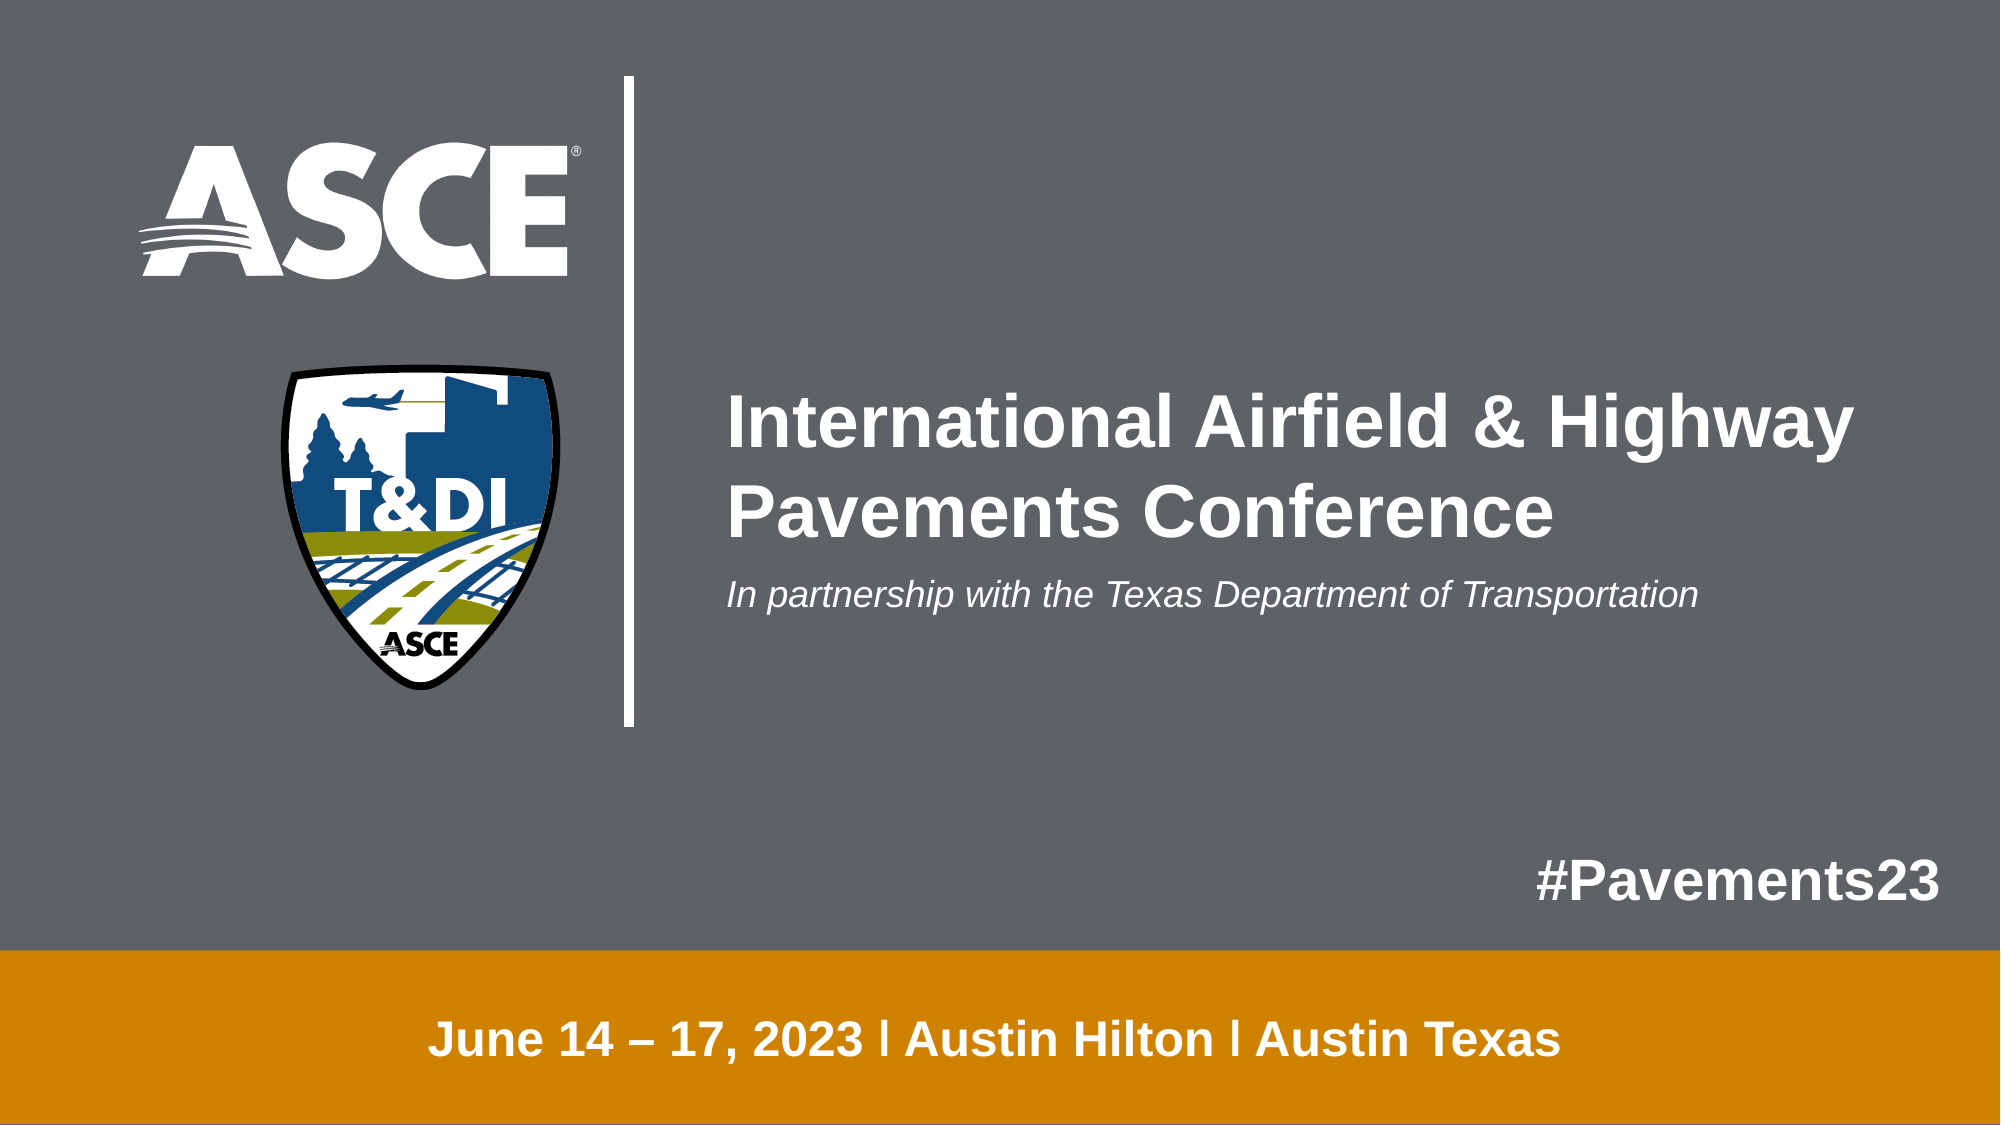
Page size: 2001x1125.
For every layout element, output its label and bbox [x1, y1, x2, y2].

picture [61, 90, 666, 724]
